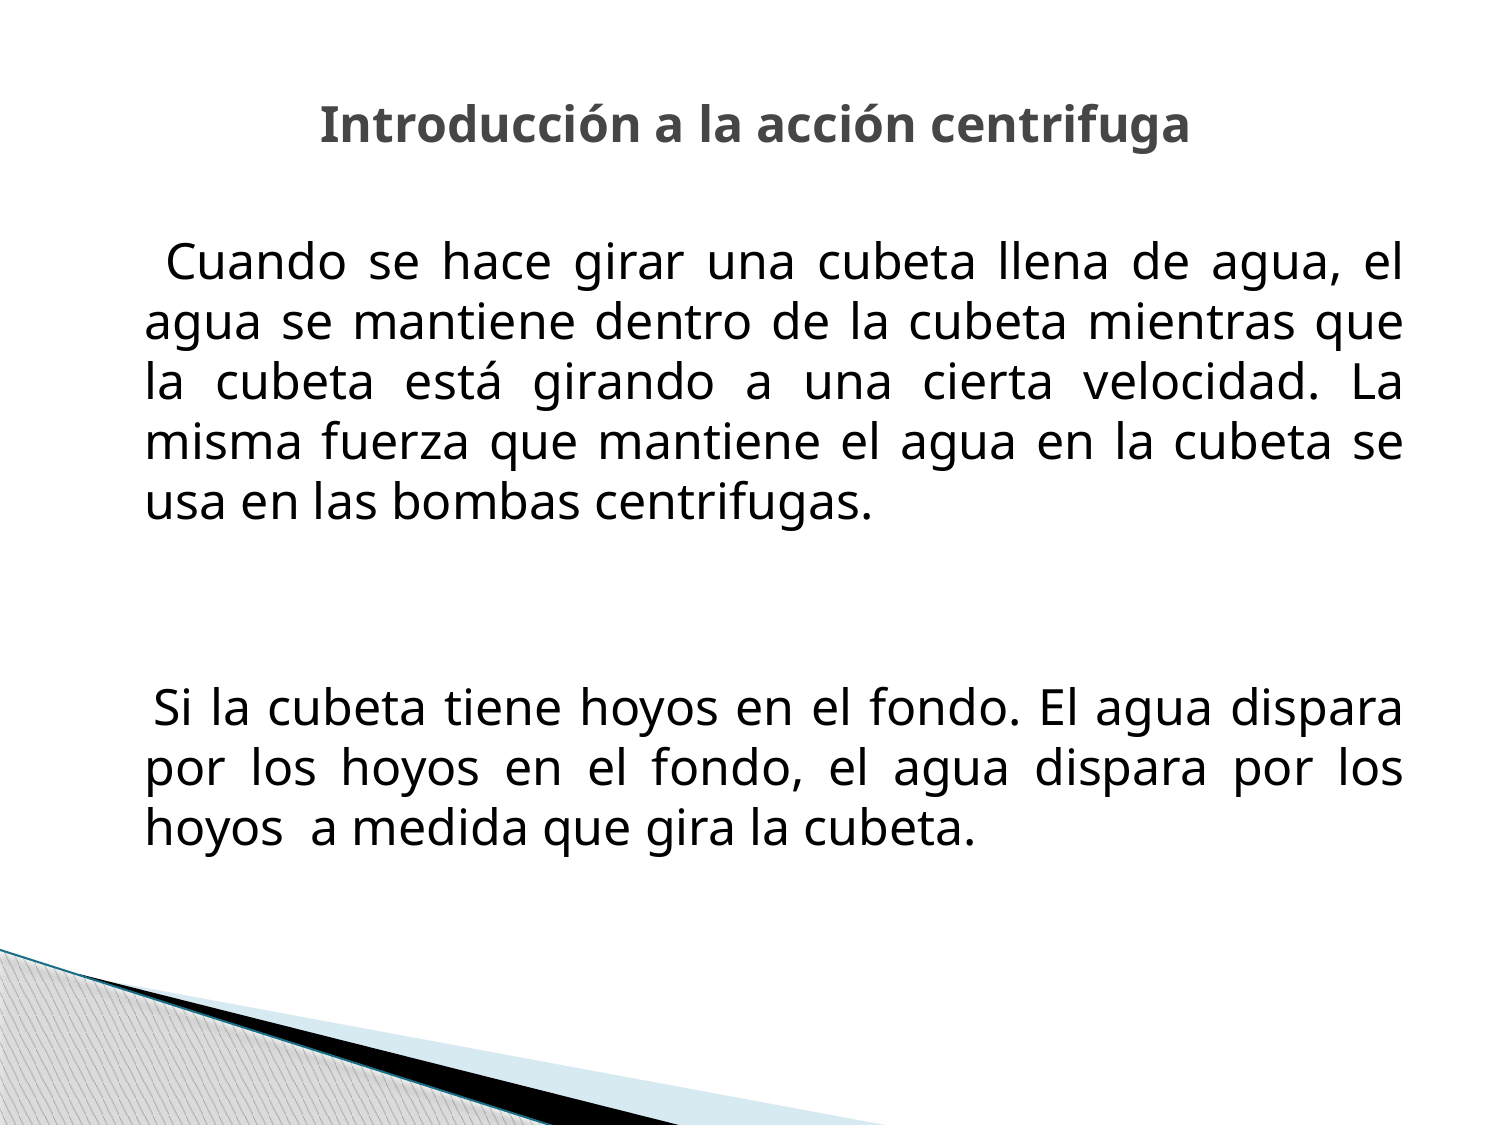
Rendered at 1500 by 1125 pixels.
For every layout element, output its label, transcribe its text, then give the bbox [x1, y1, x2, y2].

title Introducción a la acción centrifuga [75, 45, 1425, 200]
list Cuando se hace girar una cubeta llena de agua, el agua se mantiene dentro de la cubeta mientras que la cubeta está girando a una cierta velocidad. La misma fuerza que mantiene el agua en la cubeta se usa en las bombas centrifugas. Si la cubeta tiene hoyos en el fondo. El agua dispara por los hoyos en el fondo, el agua dispara por los hoyos a medida que gira la cubeta. [70, 222, 1421, 1125]
